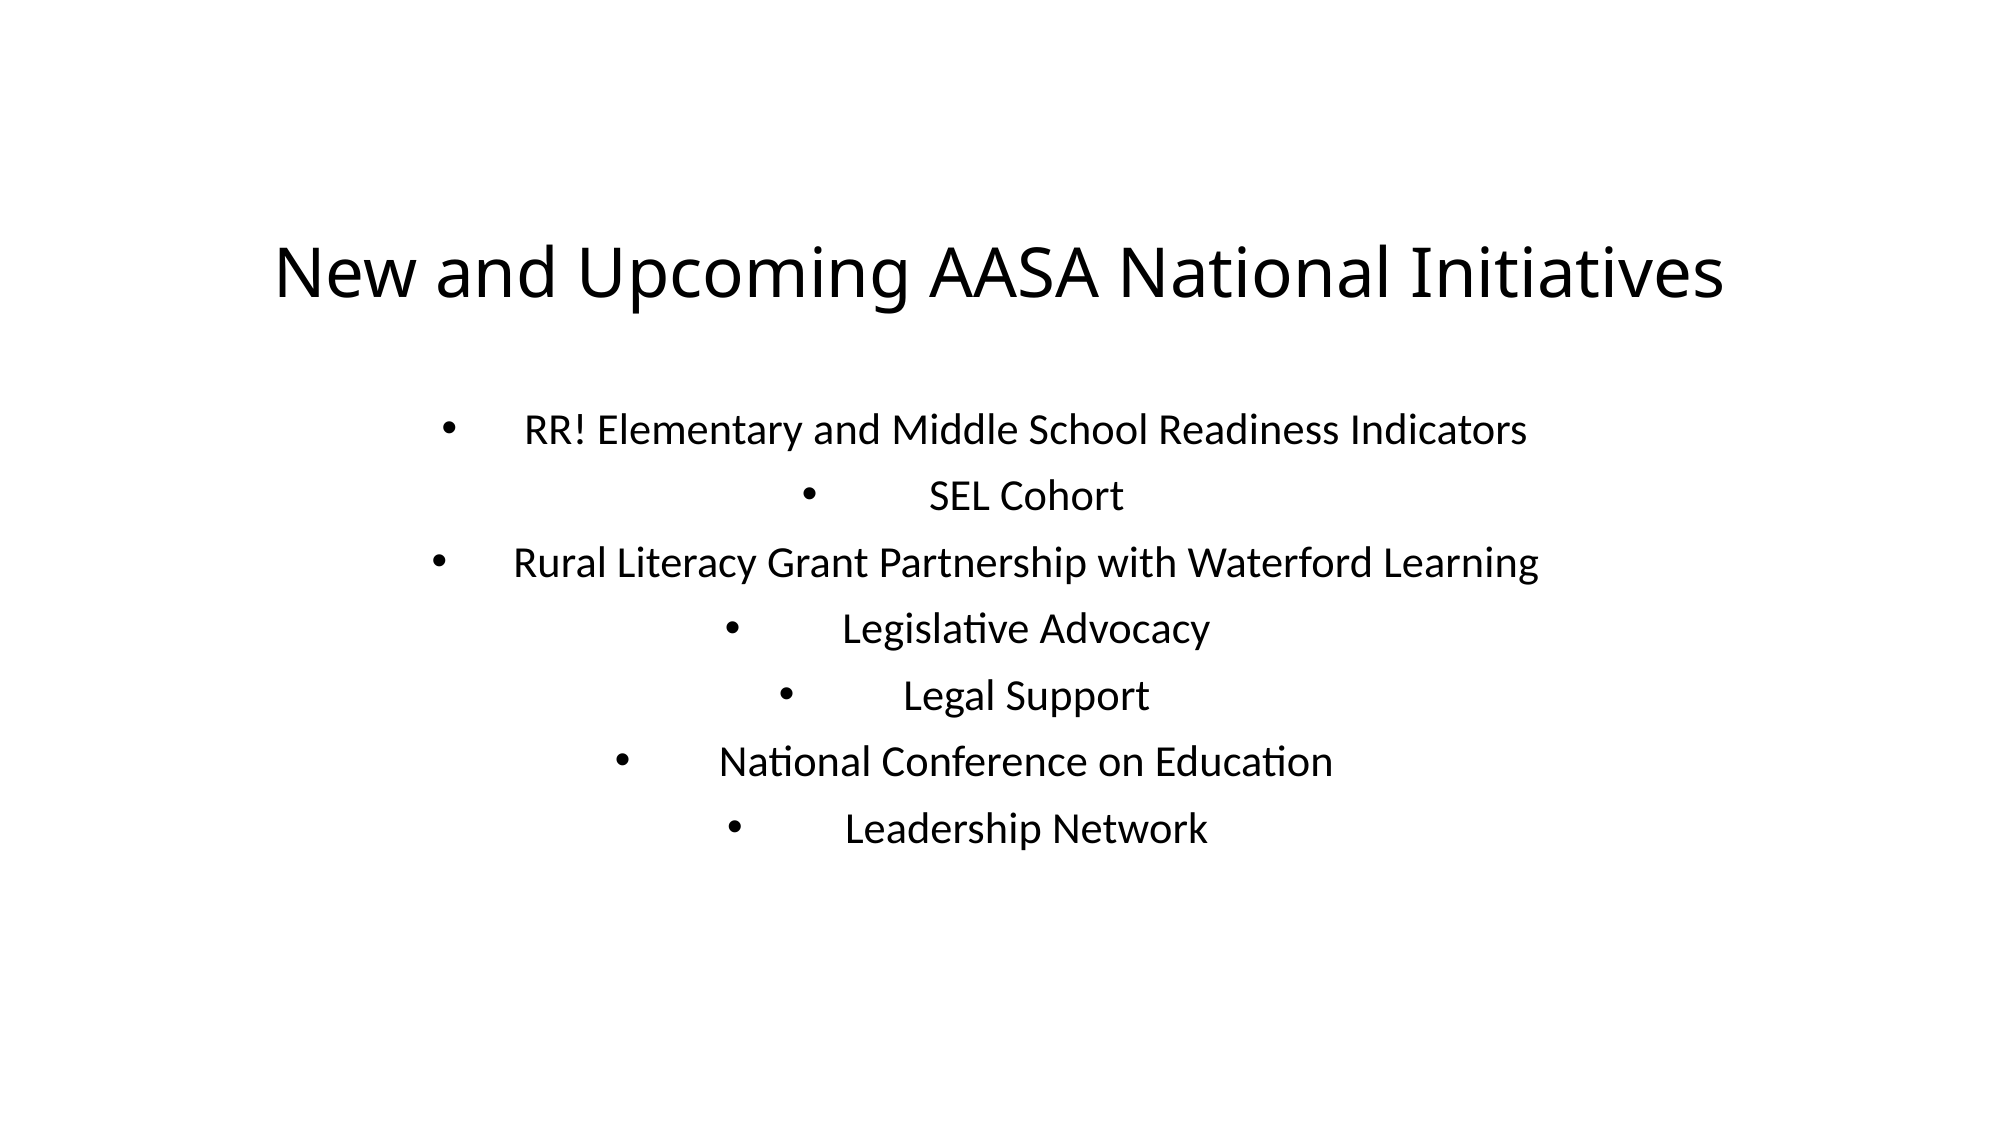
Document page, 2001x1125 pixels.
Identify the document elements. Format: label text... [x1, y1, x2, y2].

subtitle RR! Elementary and Middle School Readiness Indicators SEL Cohort Rural Literacy Grant Partnership with Waterford Learning Legislative Advocacy Legal Support National Conference on Education Leadership Network [249, 398, 1750, 863]
title New and Upcoming AASA National Initiatives [249, 184, 1750, 320]
